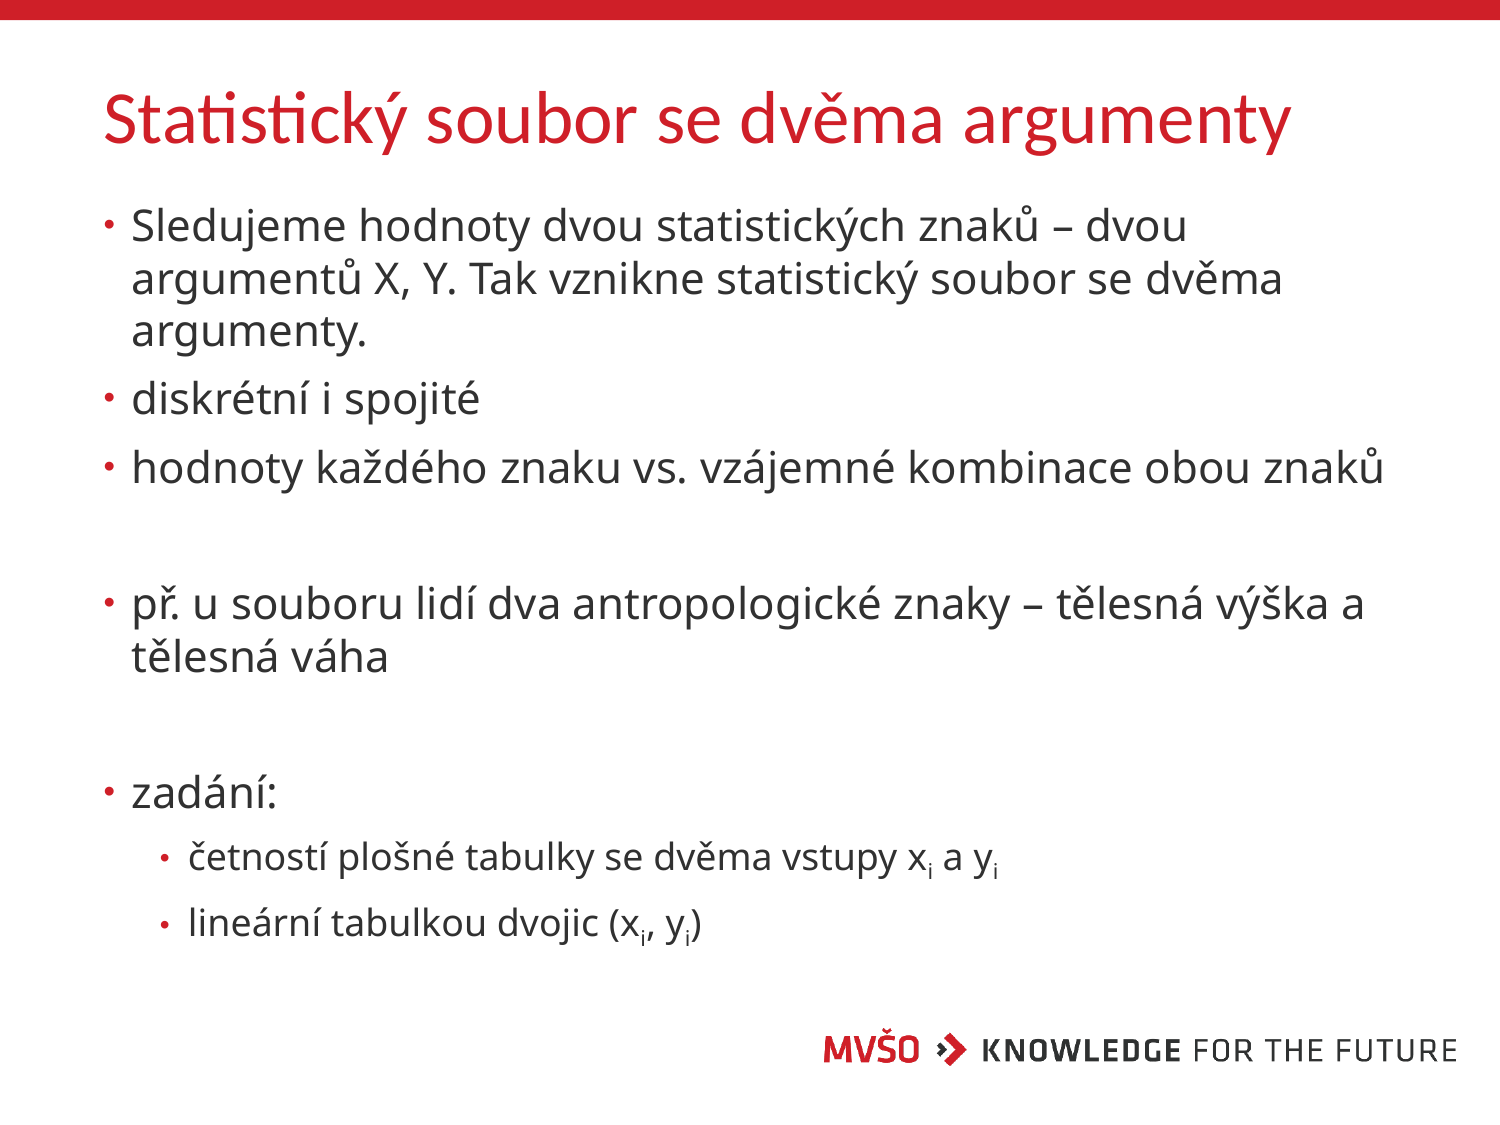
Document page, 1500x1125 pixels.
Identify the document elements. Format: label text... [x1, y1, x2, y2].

list Sledujeme hodnoty dvou statistických znaků – dvou argumentů X, Y. Tak vznikne statistický soubor se dvěma argumenty. diskrétní i spojité hodnoty každého znaku vs. vzájemné kombinace obou znaků př. u souboru lidí dva antropologické znaky – tělesná výška a tělesná váha zadání: četností plošné tabulky se dvěma vstupy xi a yi lineární tabulkou dvojic (xi, yi) [88, 190, 1412, 969]
title Statistický soubor se dvěma argumenty [88, 59, 1412, 179]
picture [824, 1028, 1456, 1066]
